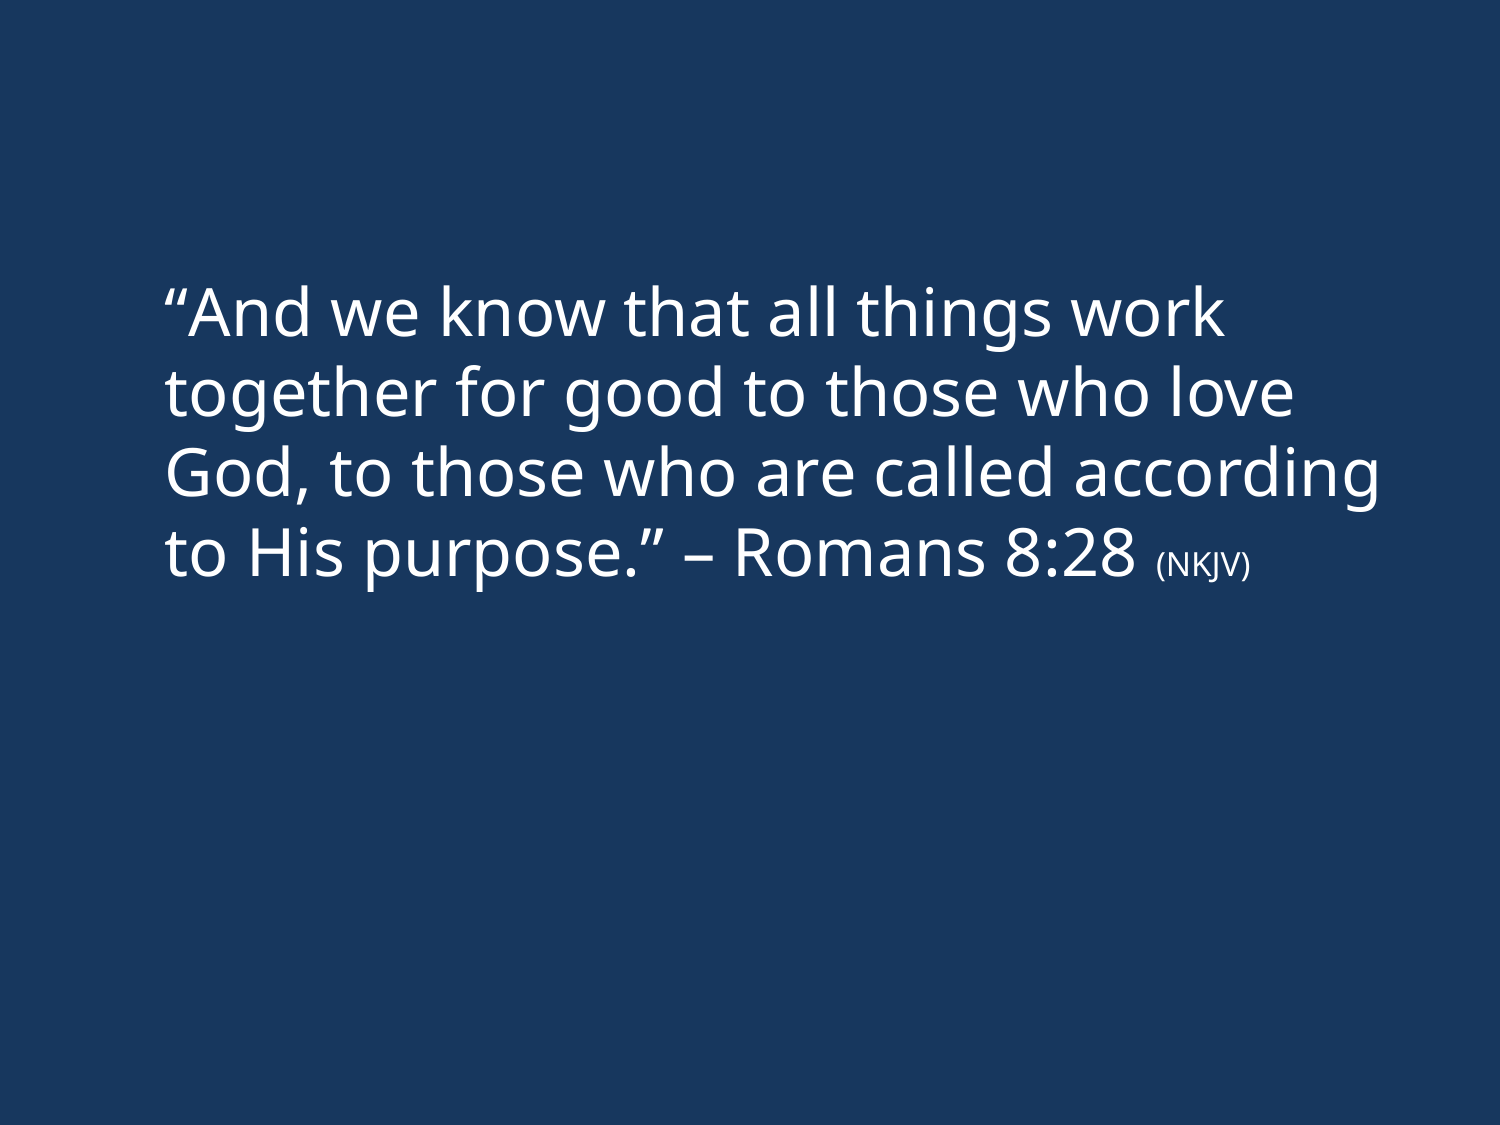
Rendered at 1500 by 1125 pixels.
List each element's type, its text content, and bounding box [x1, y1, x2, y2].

text_box “And we know that all things work together for good to those who love God, to those who are called according to His purpose.” – Romans 8:28 (NKJV) [150, 262, 1400, 597]
